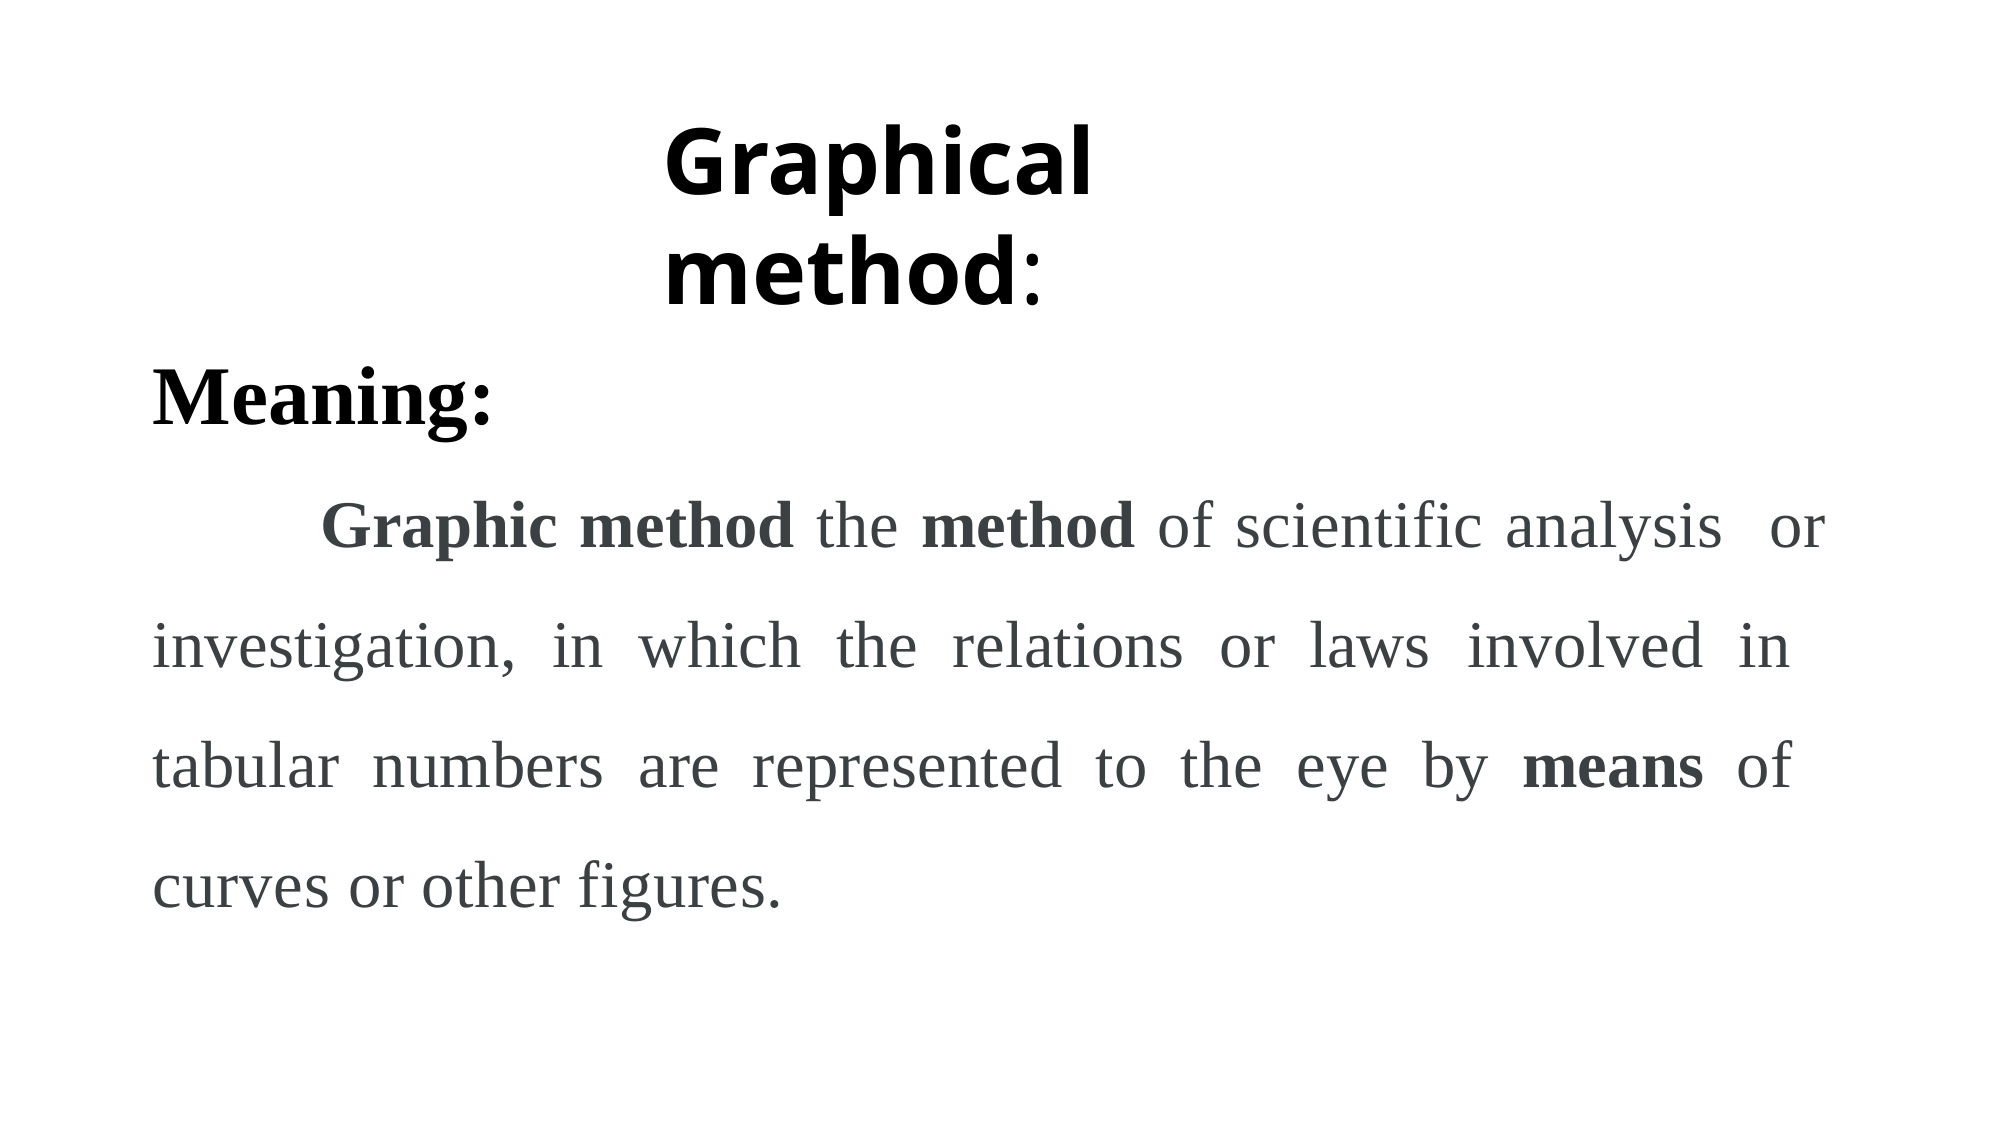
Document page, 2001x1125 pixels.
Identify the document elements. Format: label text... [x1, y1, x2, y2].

title Graphical method: [660, 99, 1339, 288]
text_box Meaning: Graphic method the method of scientific analysis or investigation, in which the relations or laws involved in tabular numbers are represented to the eye by means of curves or other figures. [150, 288, 1827, 921]
